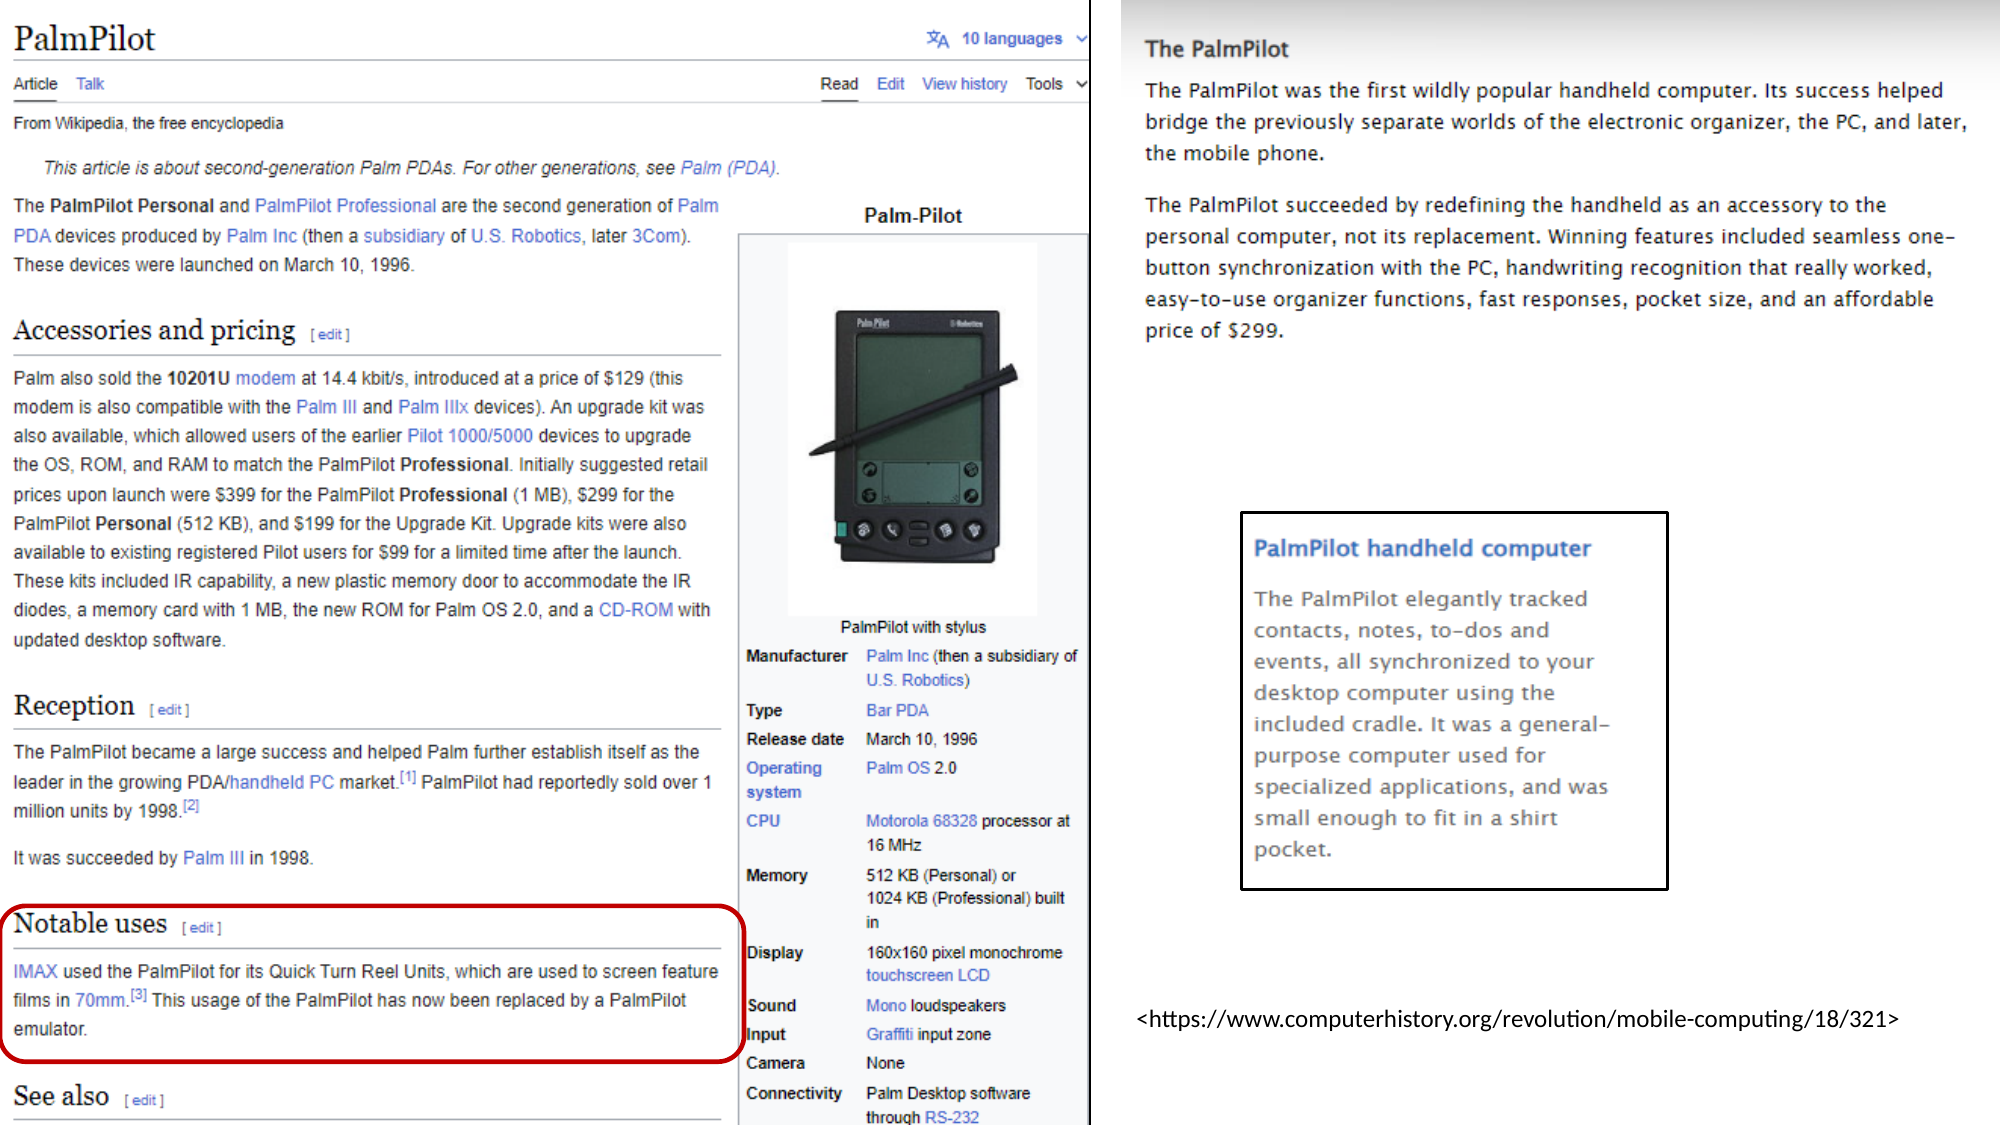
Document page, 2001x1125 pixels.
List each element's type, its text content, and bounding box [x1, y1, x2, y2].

picture [1121, 0, 2000, 377]
text_box <https://www.computerhistory.org/revolution/mobile-computing/18/321> [1121, 994, 1929, 1040]
picture [1243, 514, 1666, 888]
picture [0, 0, 1089, 1125]
